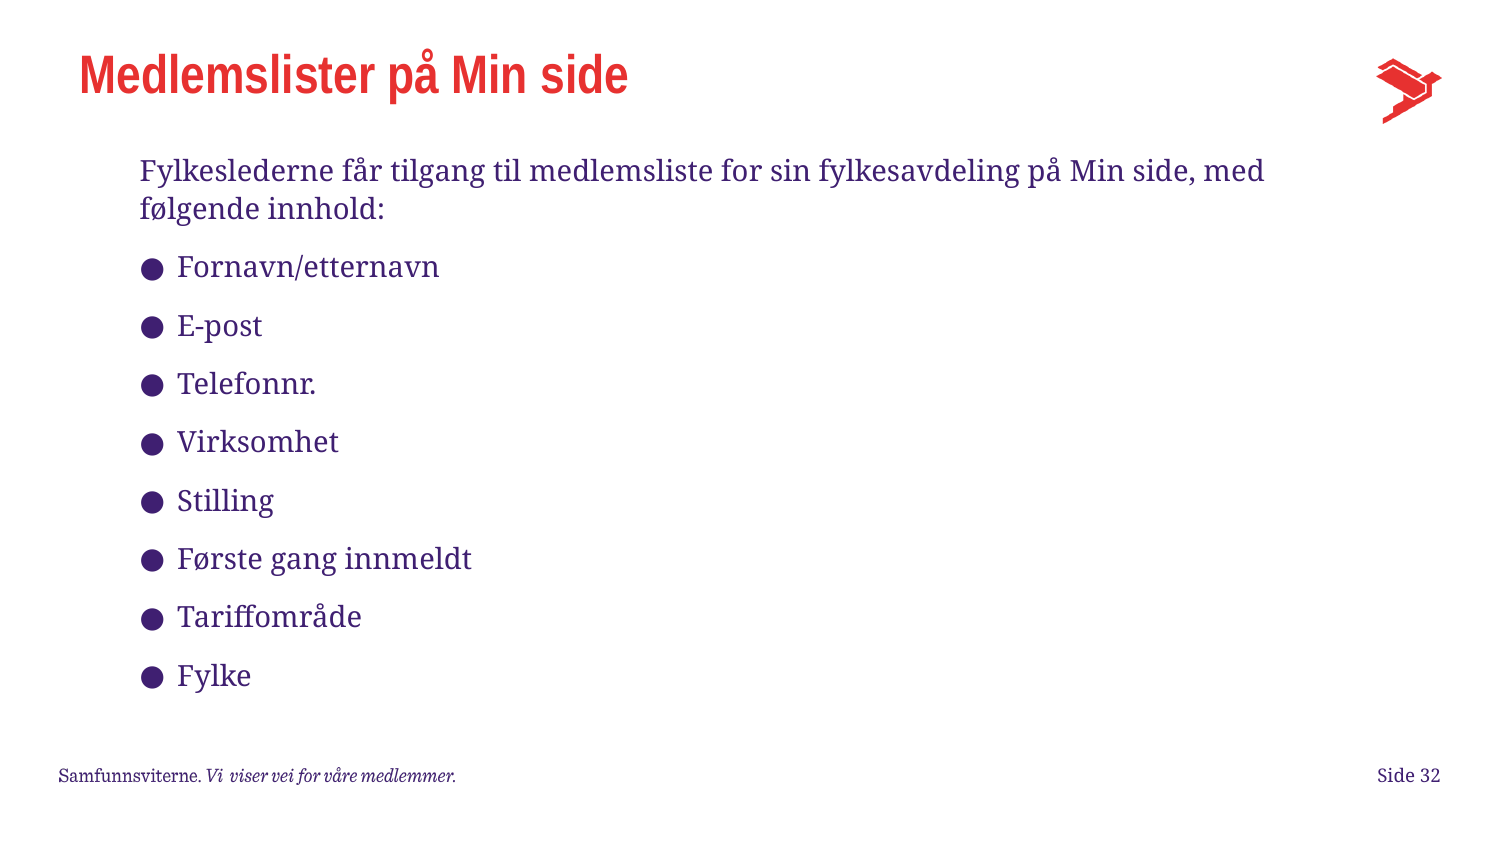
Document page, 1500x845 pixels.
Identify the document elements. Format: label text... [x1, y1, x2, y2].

picture [1376, 58, 1442, 124]
picture [59, 767, 455, 785]
slide_number Side 32 [1103, 767, 1442, 785]
title Medlemslister på Min side [79, 44, 1055, 131]
list Fylkeslederne får tilgang til medlemsliste for sin fylkesavdeling på Min side, med følgende innhold: Fornavn/etternavn E-post Telefonnr. Virksomhet Stilling Første gang innmeldt Tariffområde Fylke [139, 150, 1314, 694]
